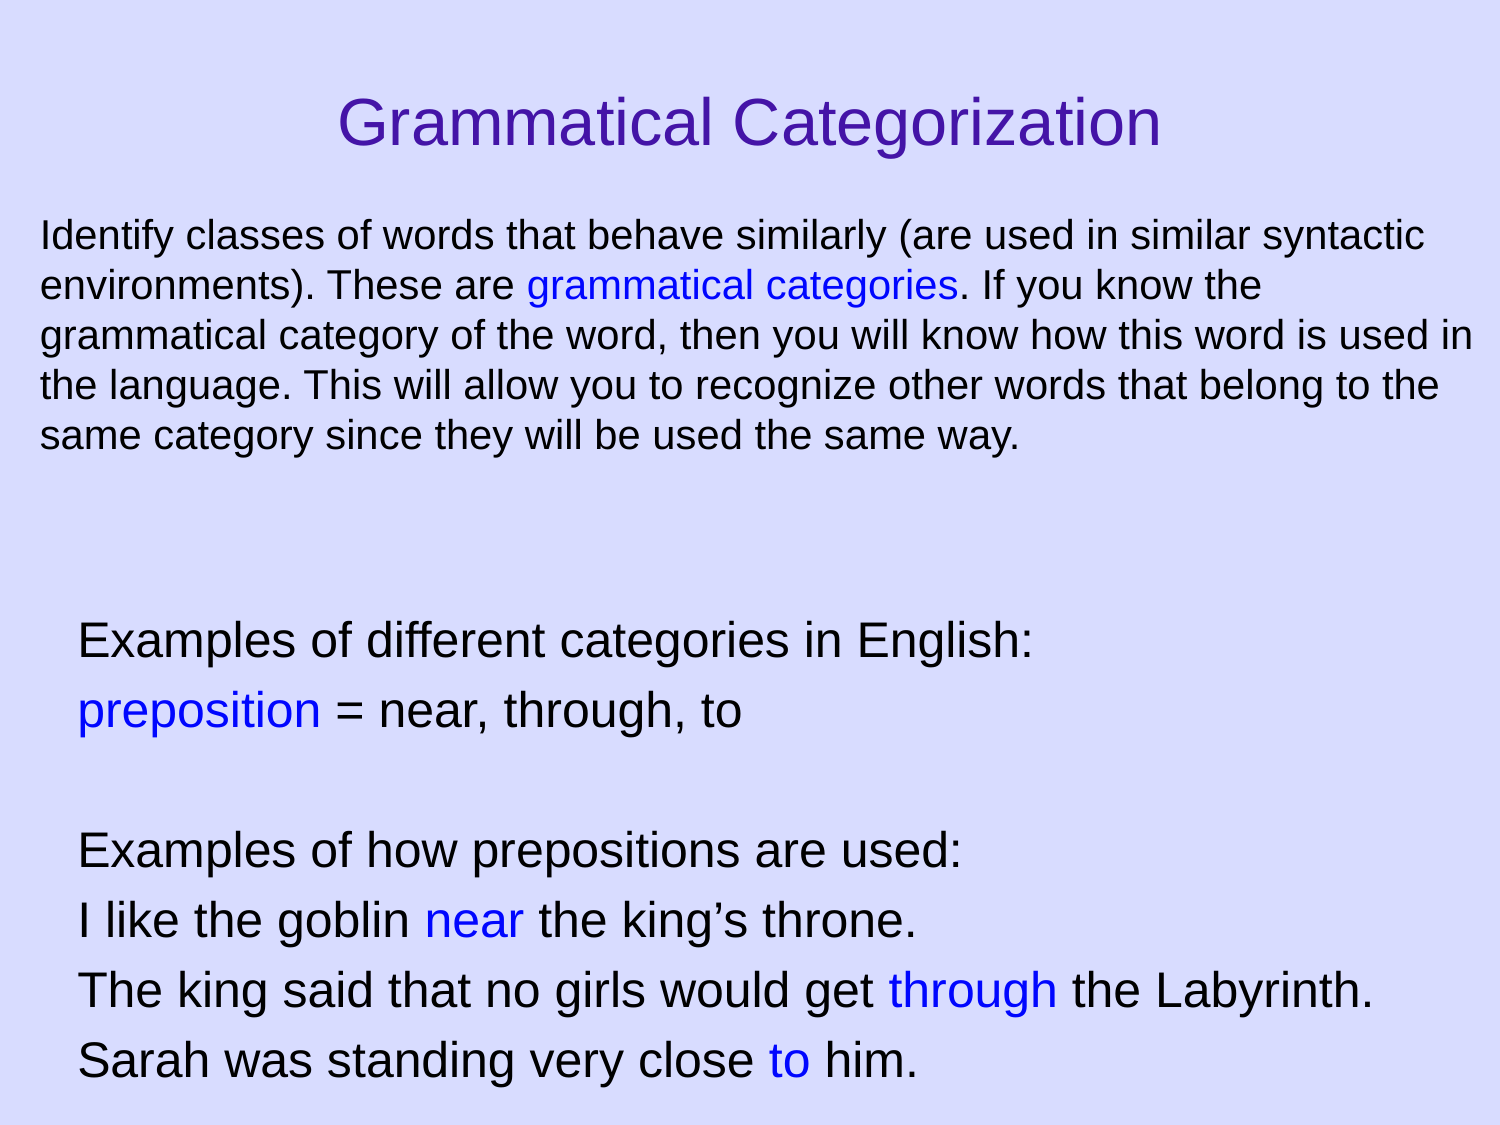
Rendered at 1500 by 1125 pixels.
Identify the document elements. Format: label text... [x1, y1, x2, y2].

title Grammatical Categorization [0, 24, 1500, 213]
text_box Examples of different categories in English: preposition = near, through, to Examples of how prepositions are used: I like the goblin near the king’s throne. The king said that no girls would get through the Labyrinth. Sarah was standing very close to him. [62, 600, 1463, 1100]
text_box Identify classes of words that behave similarly (are used in similar syntactic environments). These are grammatical categories. If you know the grammatical category of the word, then you will know how this word is used in the language. This will allow you to recognize other words that belong to the same category since they will be used the same way. [24, 200, 1500, 465]
